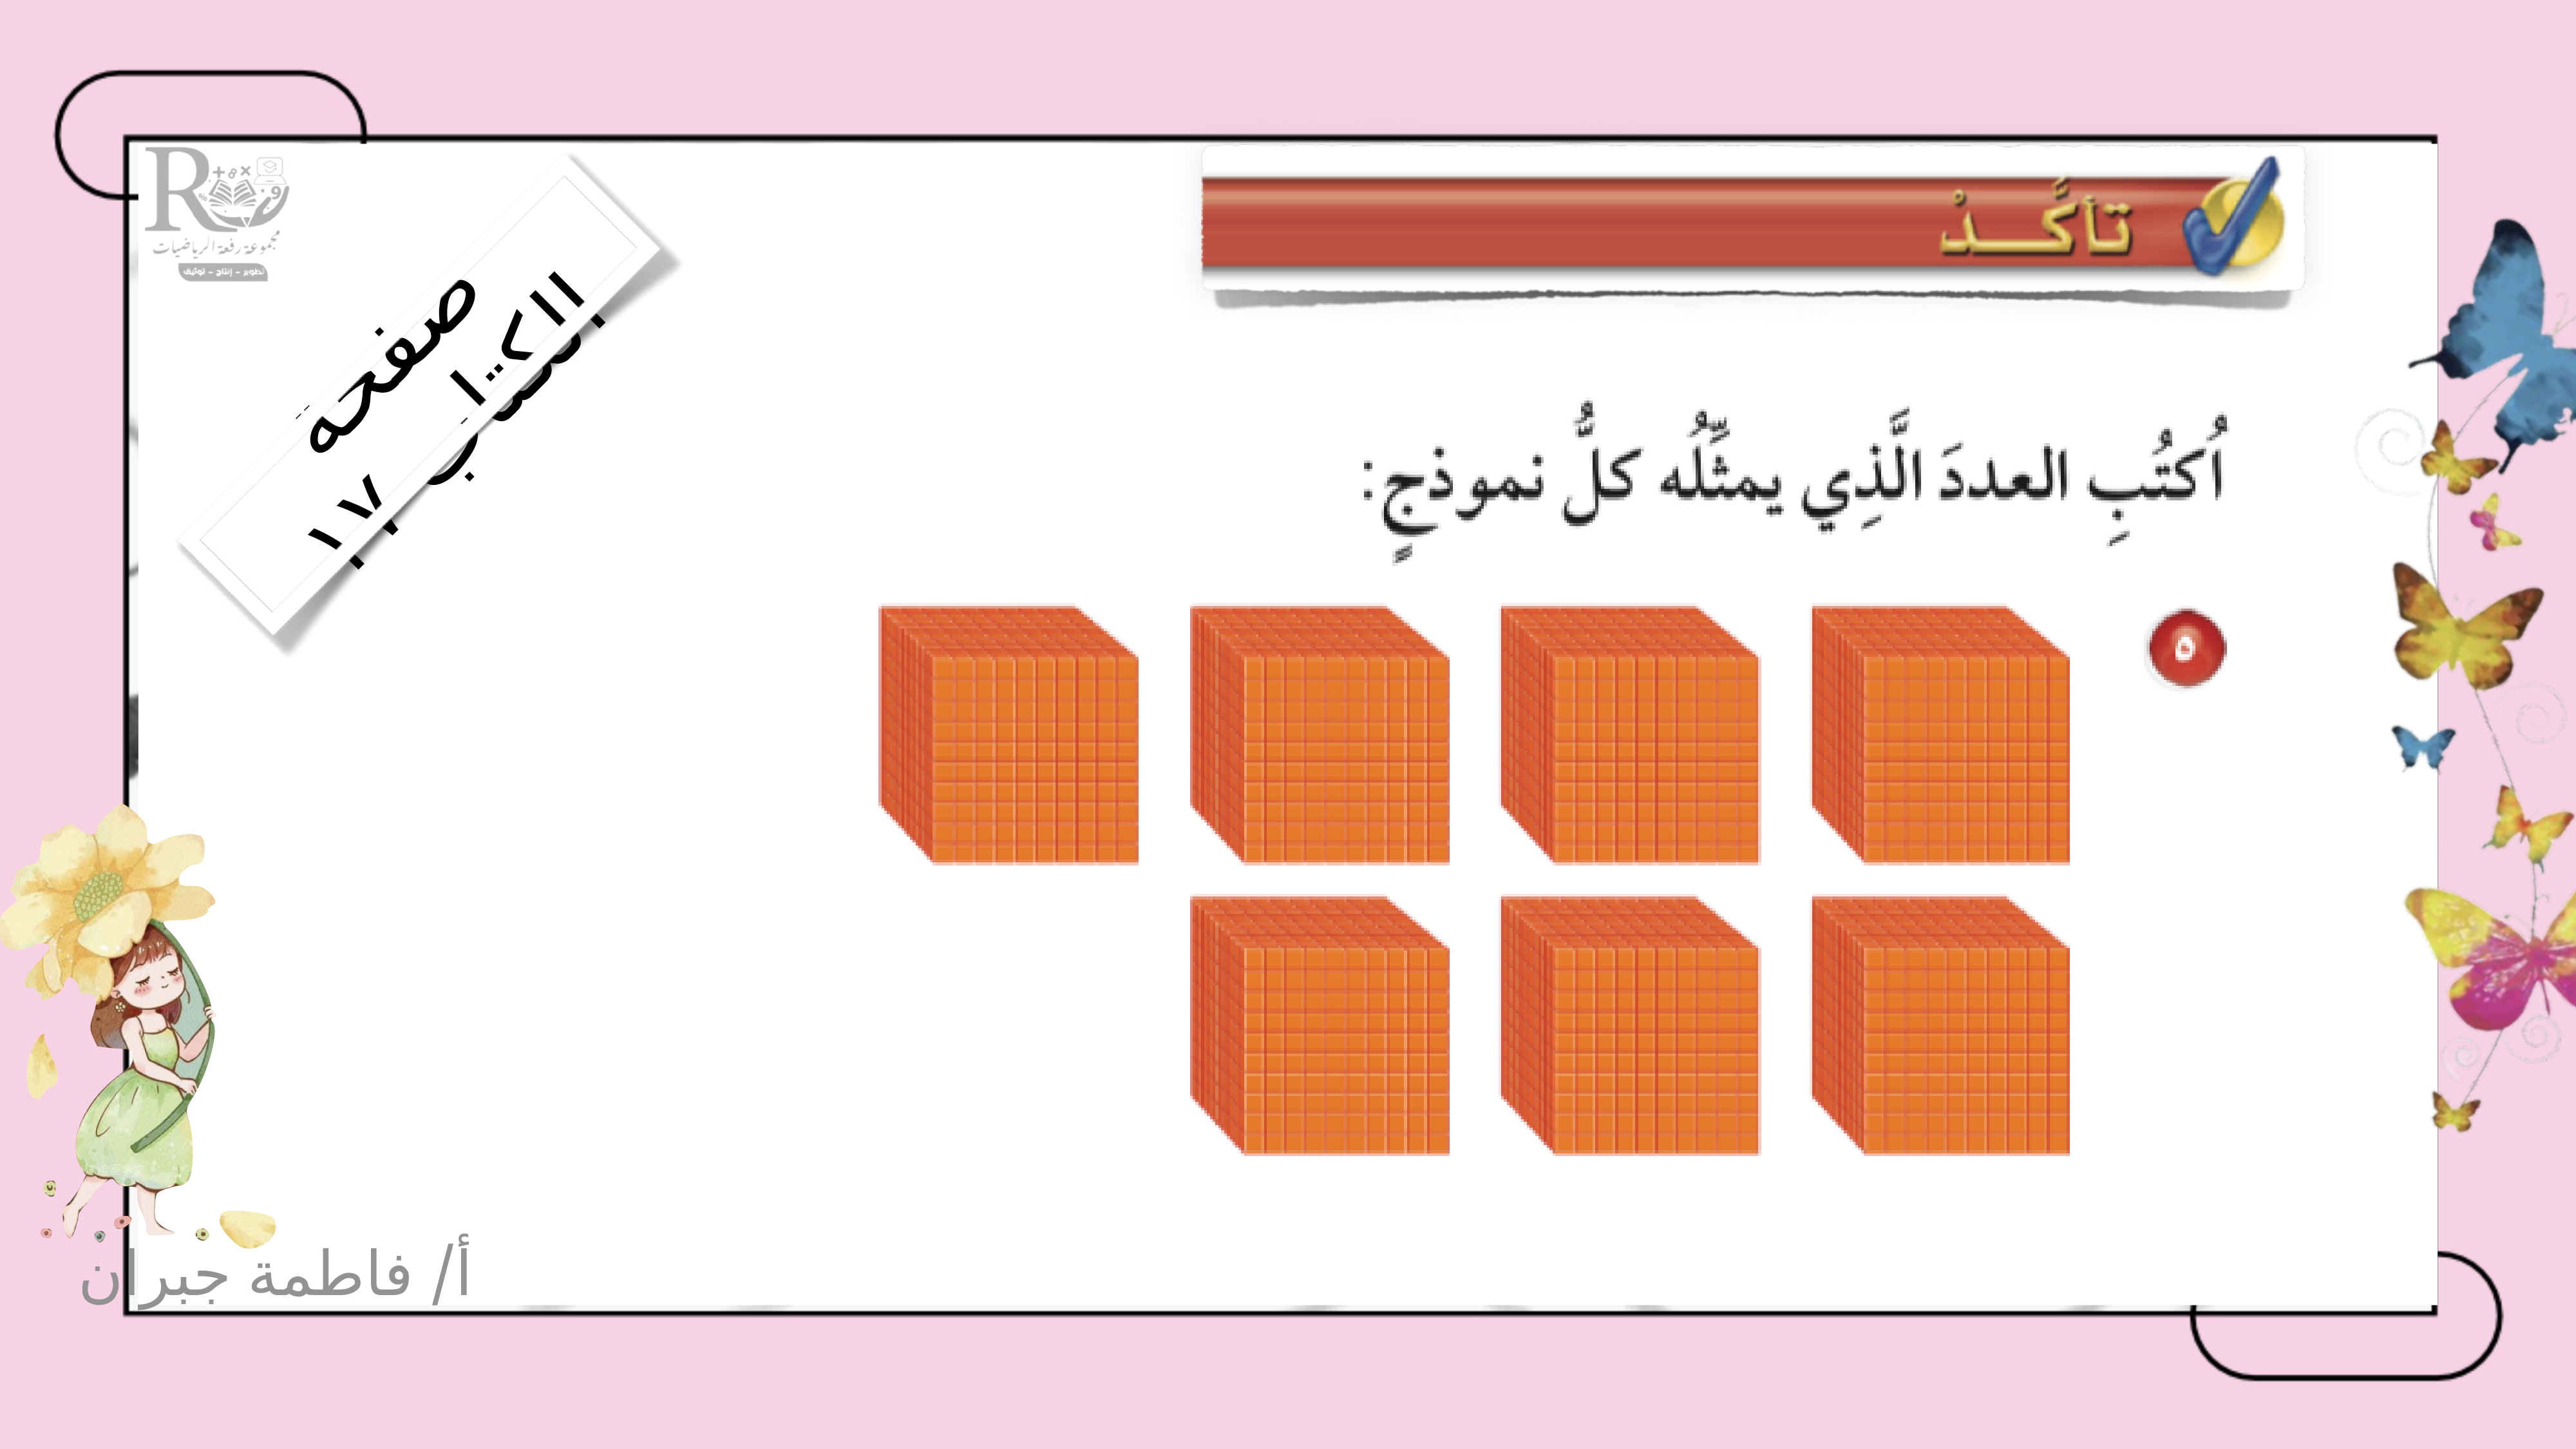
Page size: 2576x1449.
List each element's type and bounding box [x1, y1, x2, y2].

text_box [147, 319, 712, 488]
picture [137, 145, 303, 290]
picture [816, 329, 2576, 1171]
text_box [0, 0, 2576, 1449]
picture [0, 803, 276, 1249]
picture [1168, 108, 2338, 328]
